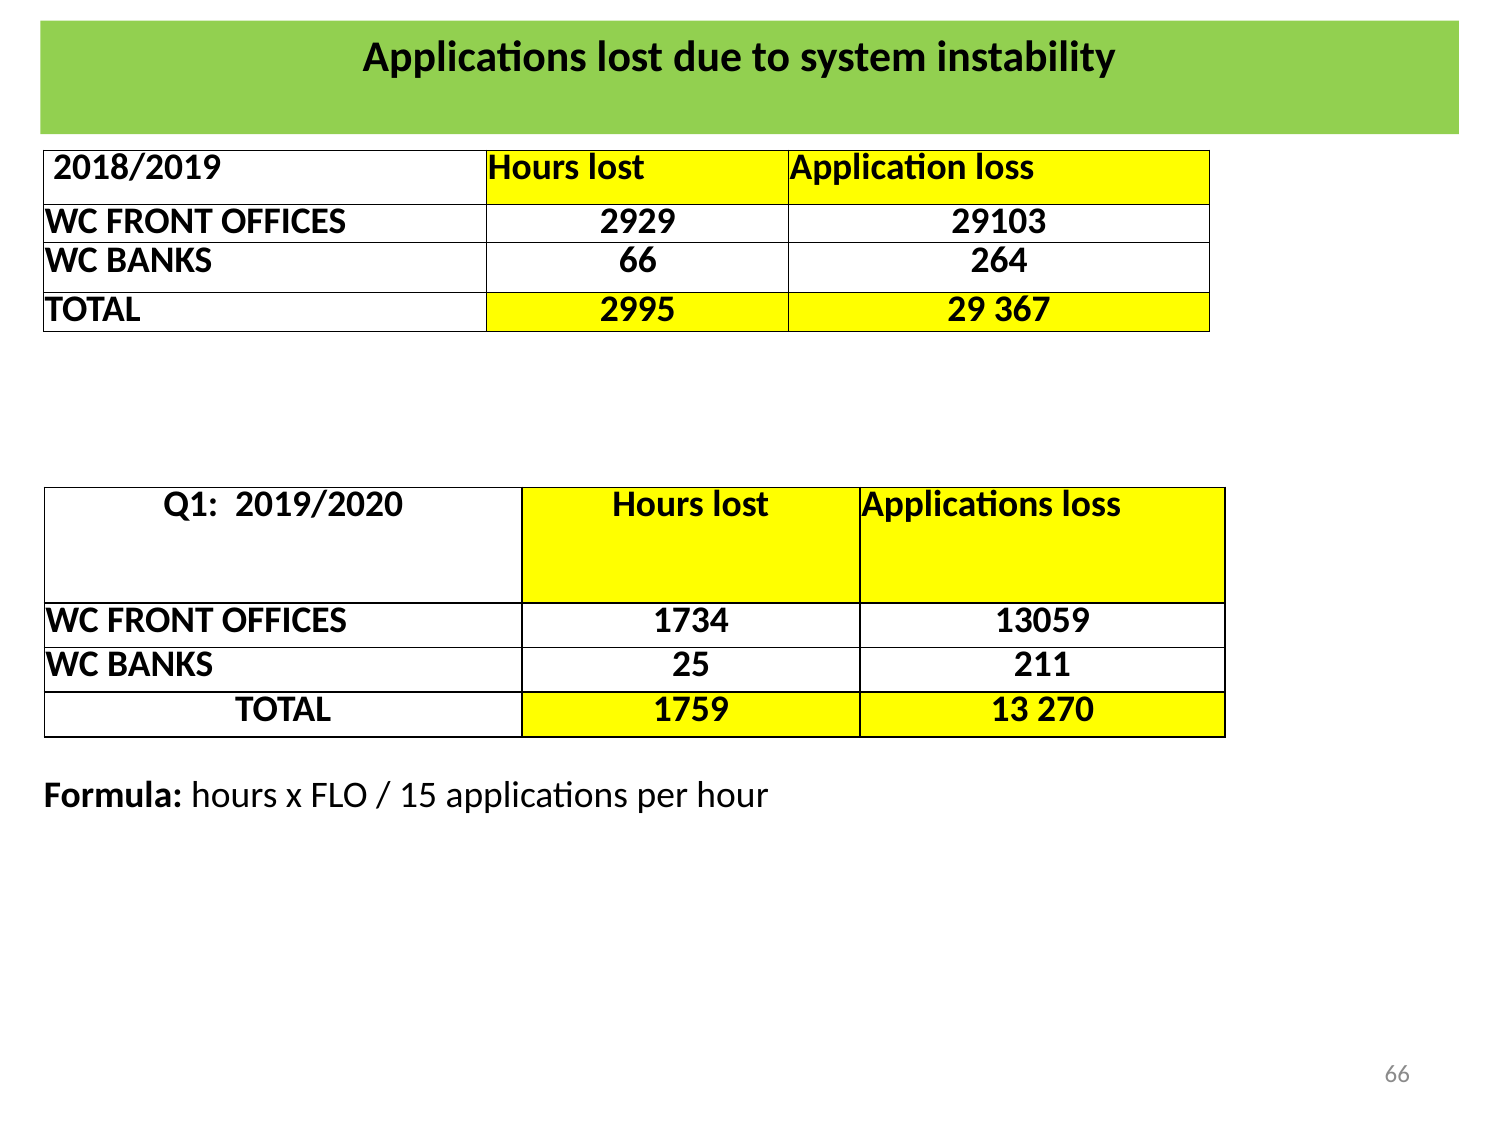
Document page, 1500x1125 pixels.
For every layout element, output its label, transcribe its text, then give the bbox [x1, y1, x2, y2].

table_cell TOTAL [44, 293, 486, 331]
table_header Q1: 2019/2020 [45, 488, 521, 602]
table_cell WC BANKS [44, 243, 486, 292]
table_cell [861, 564, 1224, 602]
slide_number 66 [1074, 1042, 1425, 1103]
table_header Applications loss [861, 488, 1224, 564]
table_cell 29 367 [789, 293, 1209, 331]
table_cell 2929 [487, 205, 788, 242]
table_header Hours lost [523, 488, 859, 602]
table_cell 13 270 [861, 693, 1224, 736]
table_cell 1734 [523, 604, 859, 647]
table_cell 1759 [523, 693, 859, 736]
table_cell 66 [487, 243, 788, 292]
table_header Hours lost [487, 151, 788, 204]
table_cell 29103 [789, 205, 1209, 242]
text_box Formula: hours x FLO / 15 applications per hour [29, 762, 793, 823]
table_cell 264 [789, 243, 1209, 292]
table_cell WC BANKS [45, 648, 521, 691]
table_header Application loss [789, 151, 1209, 204]
list Applications lost due to system instability [40, 20, 1459, 135]
table_cell 2995 [487, 293, 788, 331]
table_cell WC FRONT OFFICES [44, 205, 486, 242]
table_cell 13059 [861, 604, 1224, 647]
table_cell 211 [861, 648, 1224, 691]
table_cell TOTAL [45, 693, 521, 736]
table_cell 25 [523, 648, 859, 691]
table_header 2018/2019 [44, 151, 486, 204]
table_cell WC FRONT OFFICES [45, 604, 521, 647]
